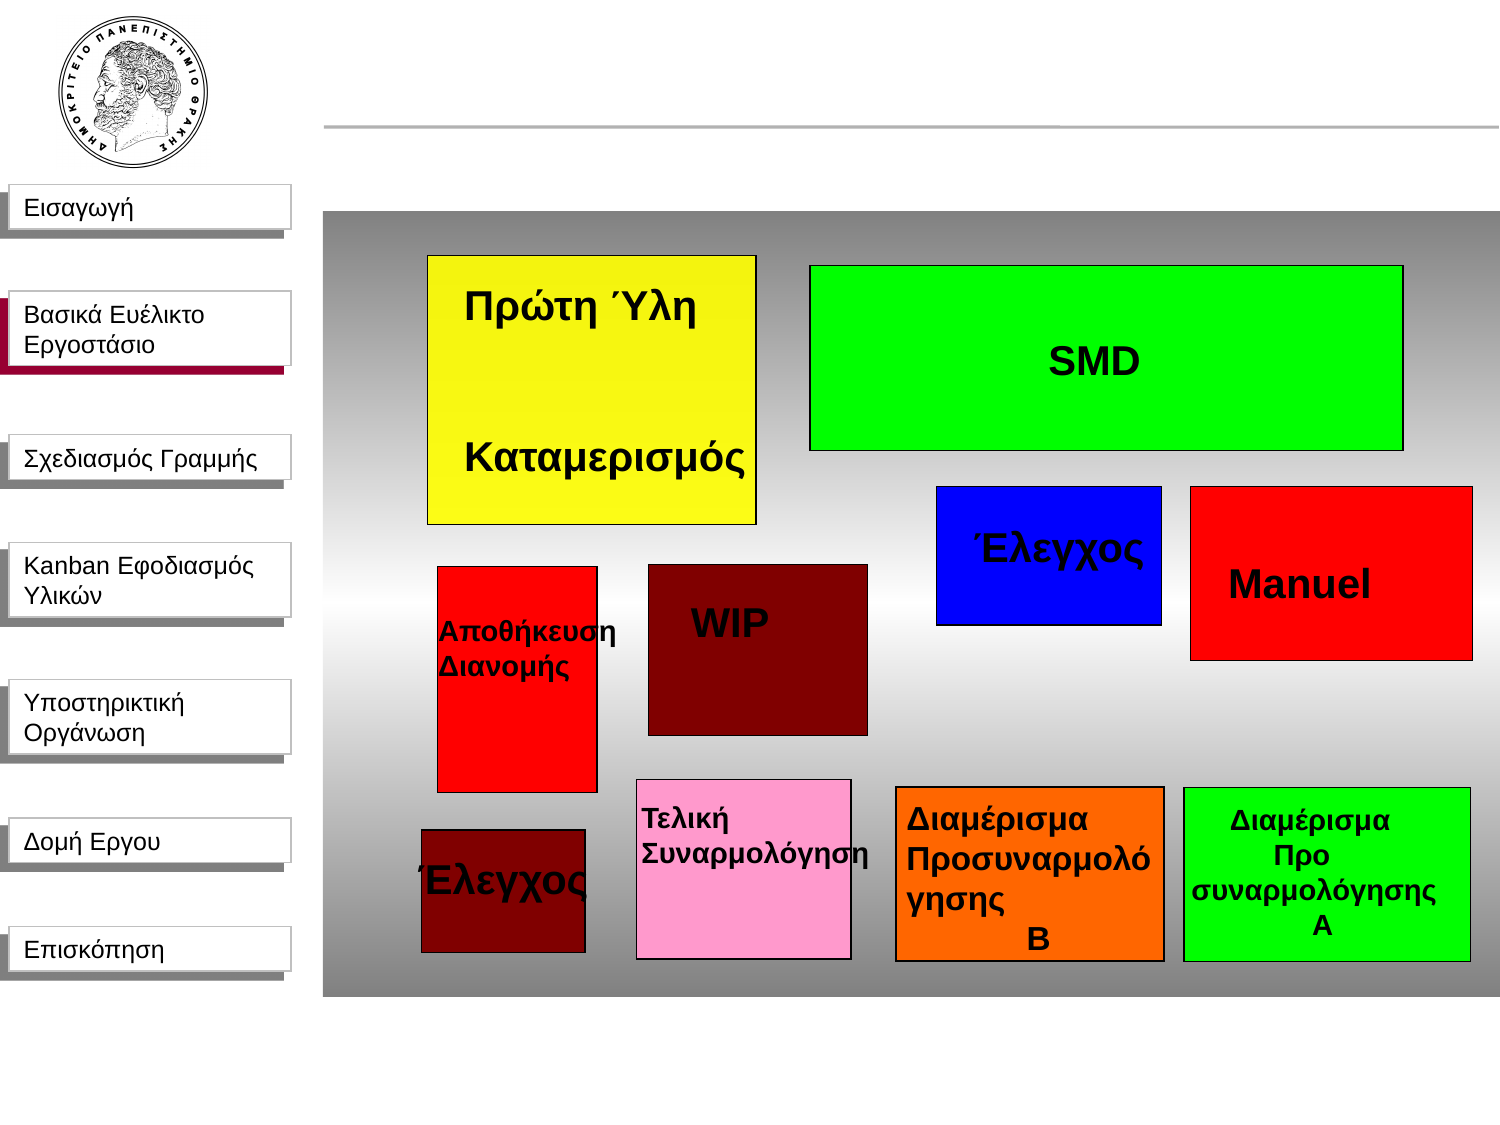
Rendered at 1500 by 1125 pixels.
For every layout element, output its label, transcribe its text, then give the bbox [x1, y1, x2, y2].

text_box [636, 779, 851, 791]
text_box [1183, 787, 1471, 962]
text_box [421, 911, 585, 953]
text_box [648, 564, 868, 736]
text_box [936, 486, 1162, 626]
text_box Έλεγχος [402, 845, 604, 911]
text_box Έλεγχος [958, 513, 1160, 629]
text_box [810, 265, 1404, 451]
text_box Τελική Συναρμολόγηση [626, 791, 885, 912]
text_box Αποθήκευση Διανομής [423, 604, 641, 690]
text_box [421, 830, 585, 845]
text_box [1190, 486, 1473, 661]
text_box Βασικά Ευέλικτο Εργοστάσιο [8, 290, 291, 366]
text_box Διαμέρισμα Προ συναρμολόγησης A [1182, 794, 1452, 949]
text_box WIP [676, 588, 785, 654]
text_box [427, 255, 757, 525]
text_box Πρώτη Ύλη Καταμερισμός [449, 271, 762, 487]
text_box [636, 912, 851, 960]
text_box SMD [1033, 325, 1157, 441]
text_box [437, 566, 597, 604]
text_box Manuel [1213, 499, 1399, 615]
text_box [437, 690, 597, 793]
text_box Διαμέρισμα Προσυναρμολόγησης B [891, 789, 1182, 965]
text_box [322, 211, 1500, 997]
